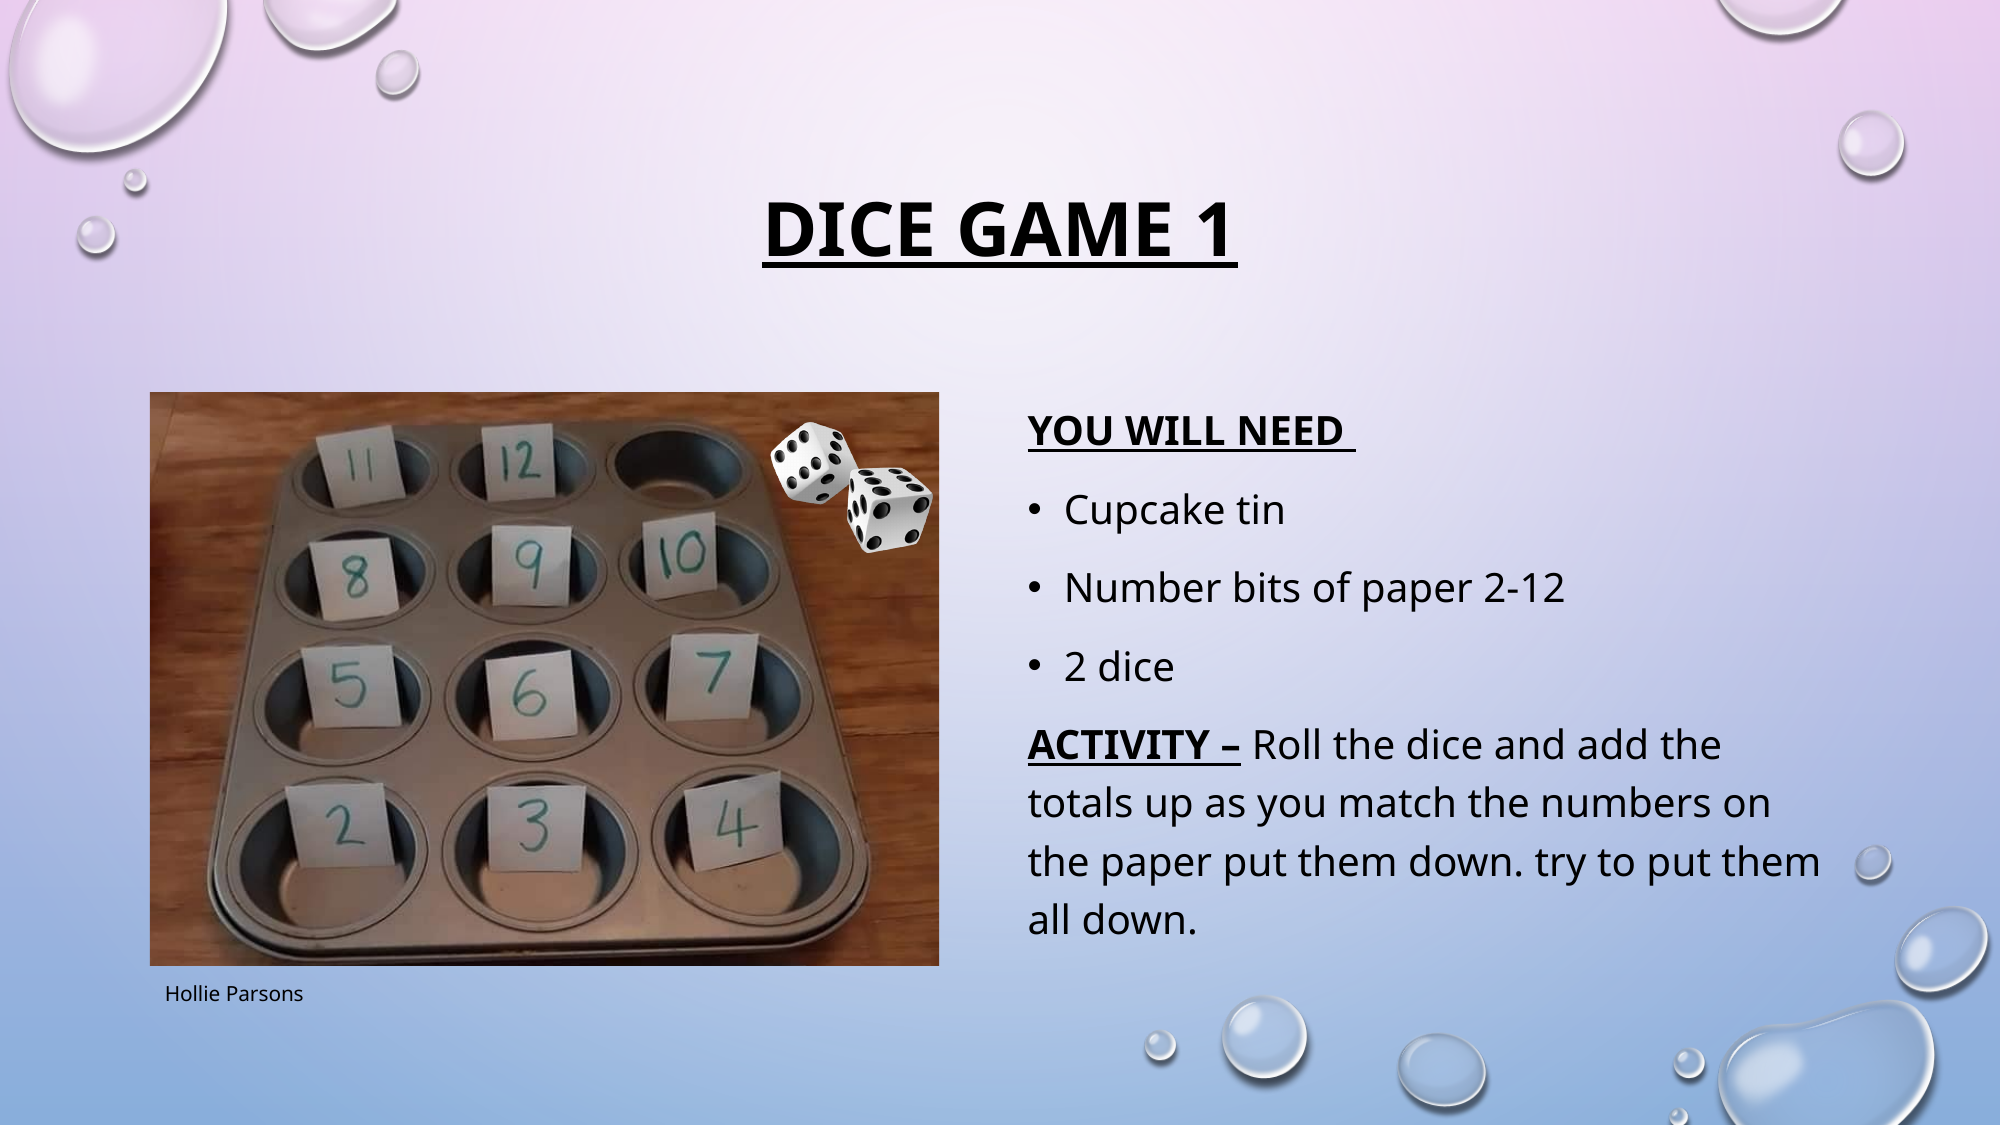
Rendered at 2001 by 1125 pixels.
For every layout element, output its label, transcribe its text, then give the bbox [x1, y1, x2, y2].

picture [0, 0, 2000, 1125]
title Dice game 1 [149, 101, 1851, 364]
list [149, 392, 940, 966]
footer Hollie Parsons [149, 965, 1245, 1025]
list You will need Cupcake tin Number bits of paper 2-12 2 dice Activity – Roll the dice and add the totals up as you match the numbers on the paper put them down. try to put them all down. [1012, 388, 1850, 950]
